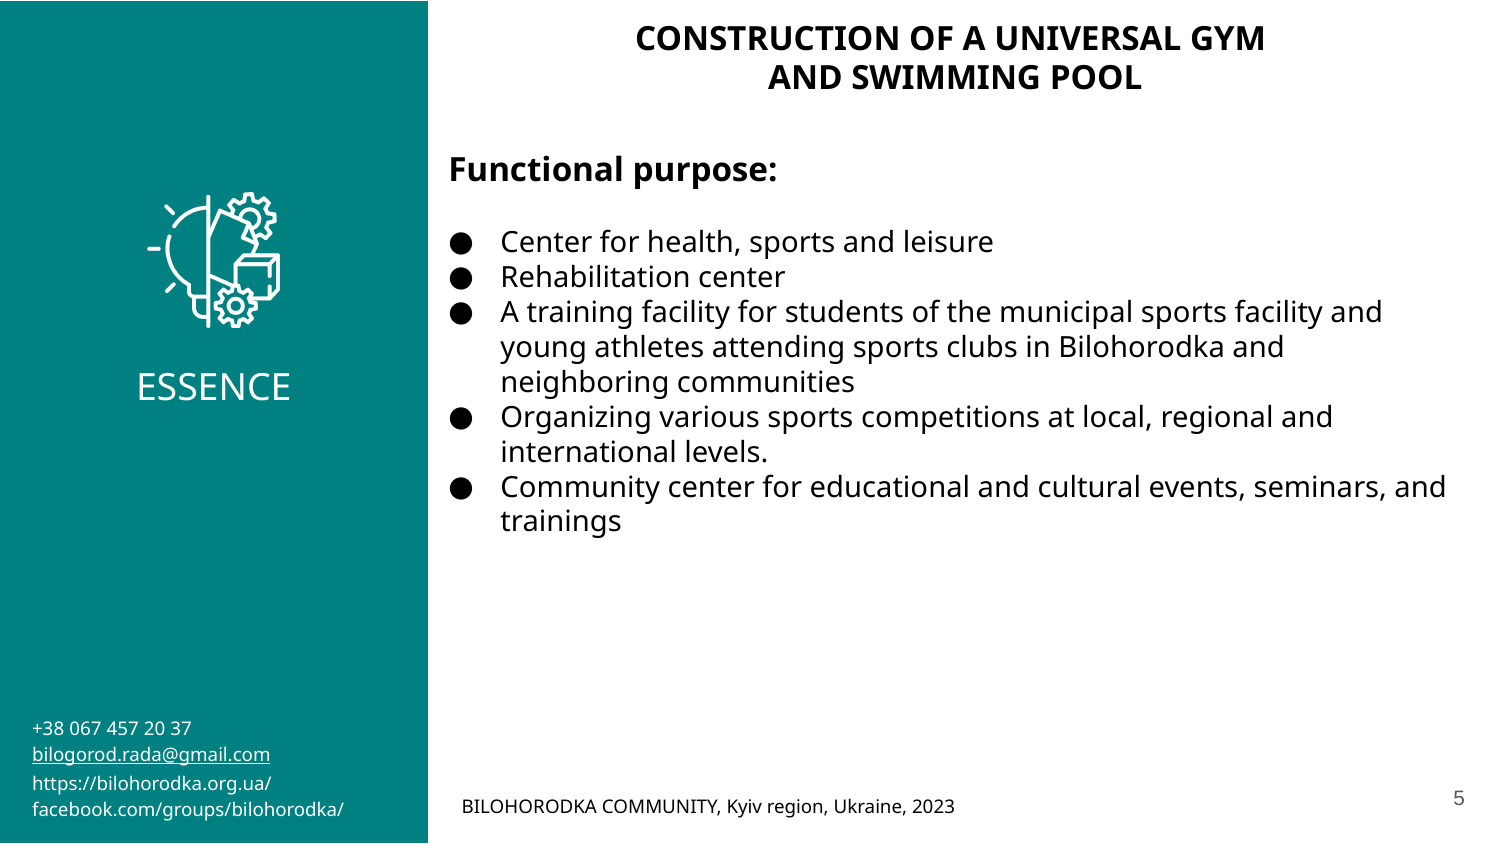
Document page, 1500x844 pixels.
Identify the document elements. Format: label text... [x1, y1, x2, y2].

title CONSTRUCTION OF A UNIVERSAL GYM AND SWIMMING POOL [431, 1, 1480, 134]
slide_number 5 [1389, 764, 1480, 830]
text_box +38 067 457 20 37 bilogorod.rada@gmail.com https://bilohorodka.org.ua/ facebook.com/groups/bilohorodka/ [17, 698, 411, 835]
picture [147, 192, 280, 329]
text_box [0, 0, 430, 844]
text_box Functional purpose: Center for health, sports and leisure Rehabilitation center A training facility for students of the municipal sports facility and young athletes attending sports clubs in Bilohorodka and neighboring communities Organizing various sports competitions at local, regional and international levels. Community center for educational and cultural events, seminars, and trainings [430, 133, 1476, 553]
text_box ESSENCE [0, 347, 428, 423]
text_box BILOHORODKA COMMUNITY, Kyiv region, Ukraine, 2023 [446, 776, 1417, 844]
